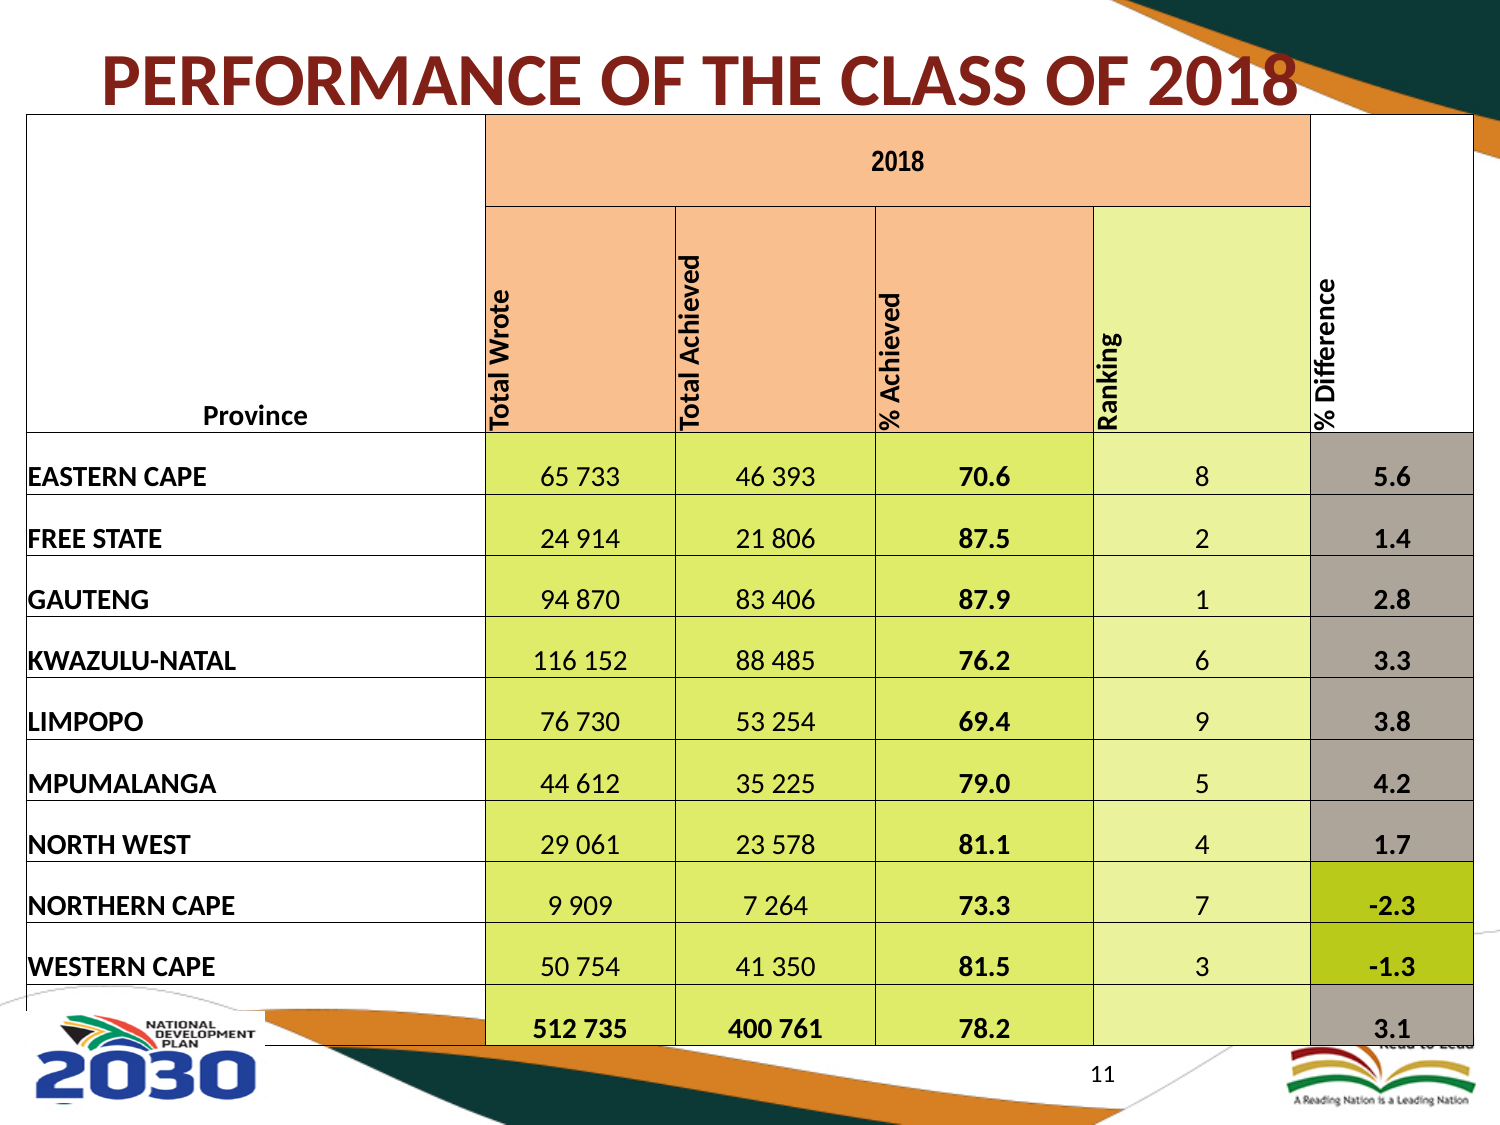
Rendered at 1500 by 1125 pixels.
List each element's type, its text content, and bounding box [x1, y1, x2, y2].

table_cell Ranking [1094, 207, 1310, 432]
table_cell 1.7 [1311, 801, 1473, 861]
table_cell 76 730 [486, 678, 675, 739]
table_cell MPUMALANGA [27, 740, 485, 800]
table_cell NORTH WEST [27, 801, 485, 861]
table_cell 70.6 [876, 433, 1093, 494]
table_cell 4.2 [1311, 740, 1473, 800]
table_cell 44 612 [486, 740, 675, 800]
table_cell LIMPOPO [27, 678, 485, 739]
table_cell KWAZULU-NATAL [27, 617, 485, 677]
title PERFORMANCE OF THE CLASS OF 2018 [26, 22, 1377, 114]
table_cell 81.5 [876, 923, 1093, 984]
table_cell -1.3 [1311, 923, 1473, 984]
table_cell 3.8 [1311, 678, 1473, 739]
table_cell 2 [1094, 495, 1310, 555]
table_cell 50 754 [486, 923, 675, 984]
table_cell 8 [1094, 433, 1310, 494]
table_cell 41 350 [676, 923, 875, 984]
table_cell 512 735 [486, 985, 675, 1045]
table_cell Total Wrote [486, 207, 675, 432]
table_cell 5 [1094, 740, 1310, 800]
table_cell Total Achieved [676, 207, 875, 432]
table_cell NORTHERN CAPE [27, 862, 485, 922]
table_cell FREE STATE [27, 495, 485, 555]
slide_number 11 [1074, 1042, 1425, 1103]
table_cell EASTERN CAPE [27, 433, 485, 494]
table_header Province [27, 115, 485, 432]
table_cell 79.0 [876, 740, 1093, 800]
table_cell 24 914 [486, 495, 675, 555]
table_cell 81.1 [876, 801, 1093, 861]
table_cell 21 806 [676, 495, 875, 555]
table_cell 94 870 [486, 556, 675, 616]
table_cell WESTERN CAPE [27, 923, 485, 984]
picture [0, 0, 1500, 1125]
table_cell 3.1 [1311, 985, 1473, 1045]
table_cell [1094, 985, 1310, 1042]
table_cell 46 393 [676, 433, 875, 494]
table_cell 69.4 [876, 678, 1093, 739]
table_cell 35 225 [676, 740, 875, 800]
table_header % Difference [1311, 115, 1473, 432]
table_cell % Achieved [876, 207, 1093, 432]
table_cell 7 264 [676, 862, 875, 922]
table_cell 5.6 [1311, 433, 1473, 494]
table_cell 87.9 [876, 556, 1093, 616]
table_cell 3 [1094, 923, 1310, 984]
table_cell -2.3 [1311, 862, 1473, 922]
table_cell 400 761 [676, 985, 875, 1045]
table_cell 87.5 [876, 495, 1093, 555]
table_cell 53 254 [676, 678, 875, 739]
table_cell 7 [1094, 862, 1310, 922]
table_cell 76.2 [876, 617, 1093, 677]
table_cell 3.3 [1311, 617, 1473, 677]
table_cell 9 909 [486, 862, 675, 922]
table_cell 116 152 [486, 617, 675, 677]
table_cell 29 061 [486, 801, 675, 861]
table_cell 1.4 [1311, 495, 1473, 555]
table_cell 1 [1094, 556, 1310, 616]
table_cell GAUTENG [27, 556, 485, 616]
table_cell 9 [1094, 678, 1310, 739]
table_cell 88 485 [676, 617, 875, 677]
table_cell 78.2 [876, 985, 1093, 1045]
table_cell 73.3 [876, 862, 1093, 922]
table_cell 6 [1094, 617, 1310, 677]
table_cell 4 [1094, 801, 1310, 861]
table_header 2018 [486, 115, 1310, 206]
table_cell 23 578 [676, 801, 875, 861]
table_cell 65 733 [486, 433, 675, 494]
table_cell 83 406 [676, 556, 875, 616]
table_cell NATIONAL [27, 985, 485, 1045]
table_cell 2.8 [1311, 556, 1473, 616]
